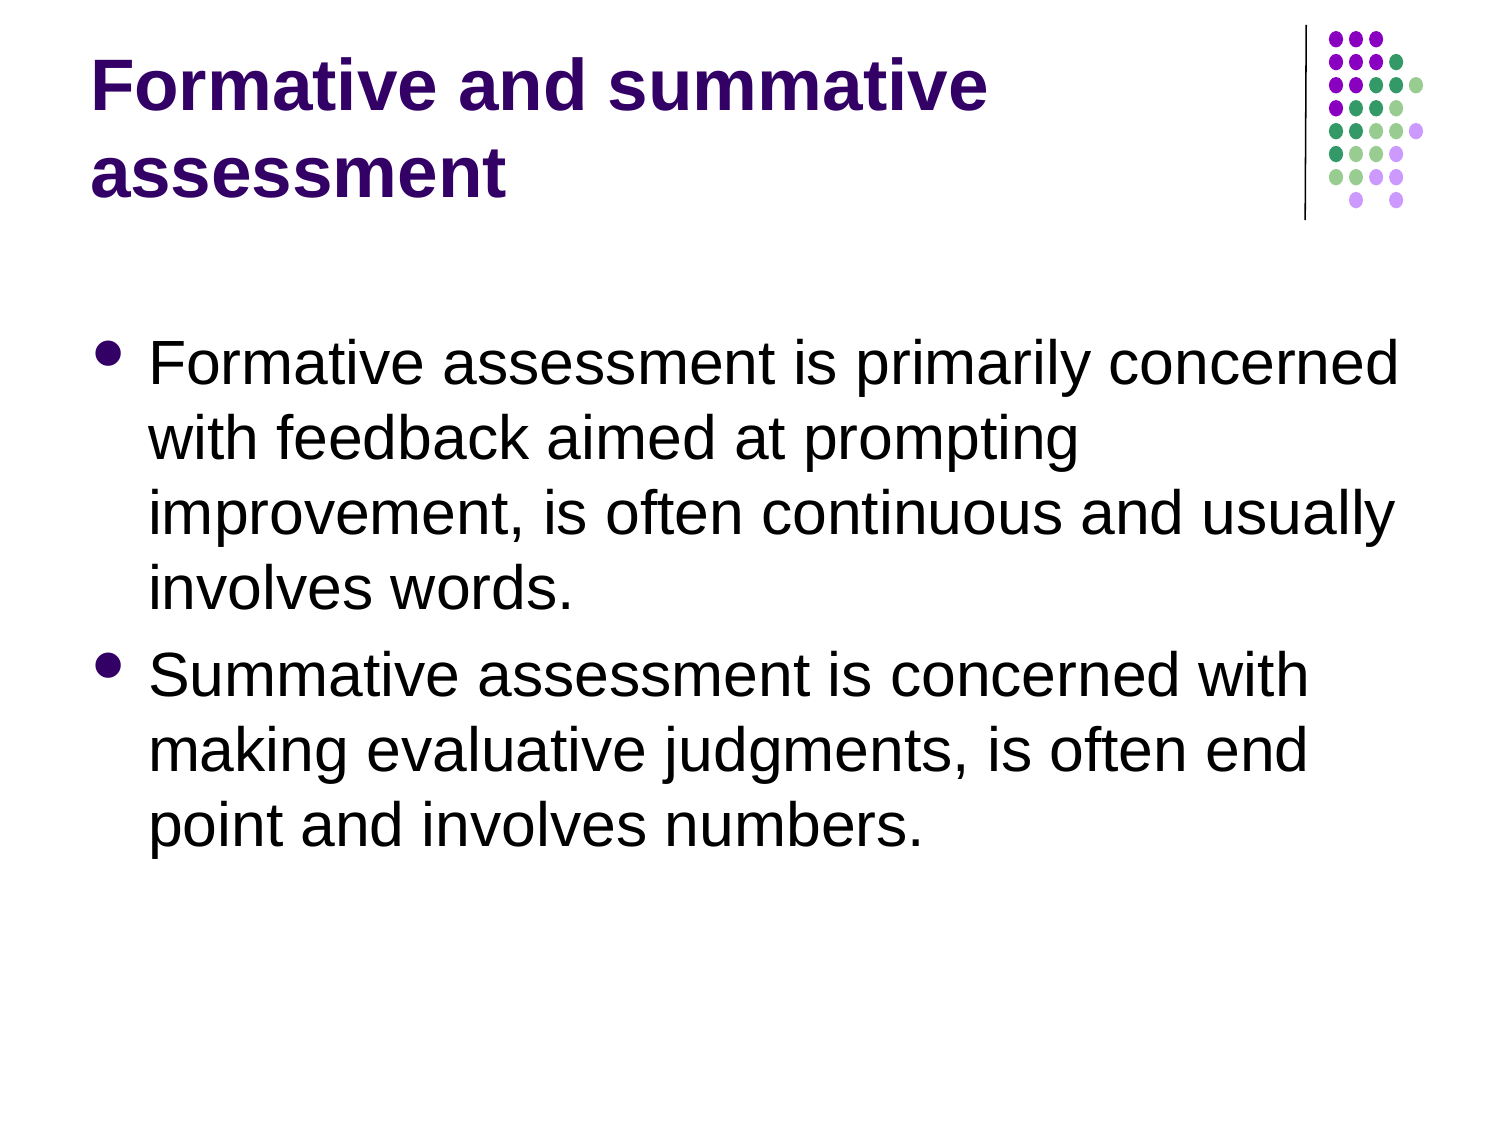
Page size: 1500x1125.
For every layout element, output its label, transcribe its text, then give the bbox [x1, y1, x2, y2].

list Formative assessment is primarily concerned with feedback aimed at prompting improvement, is often continuous and usually involves words. Summative assessment is concerned with making evaluative judgments, is often end point and involves numbers. [76, 314, 1428, 1018]
title Formative and summative assessment [74, 77, 1313, 221]
